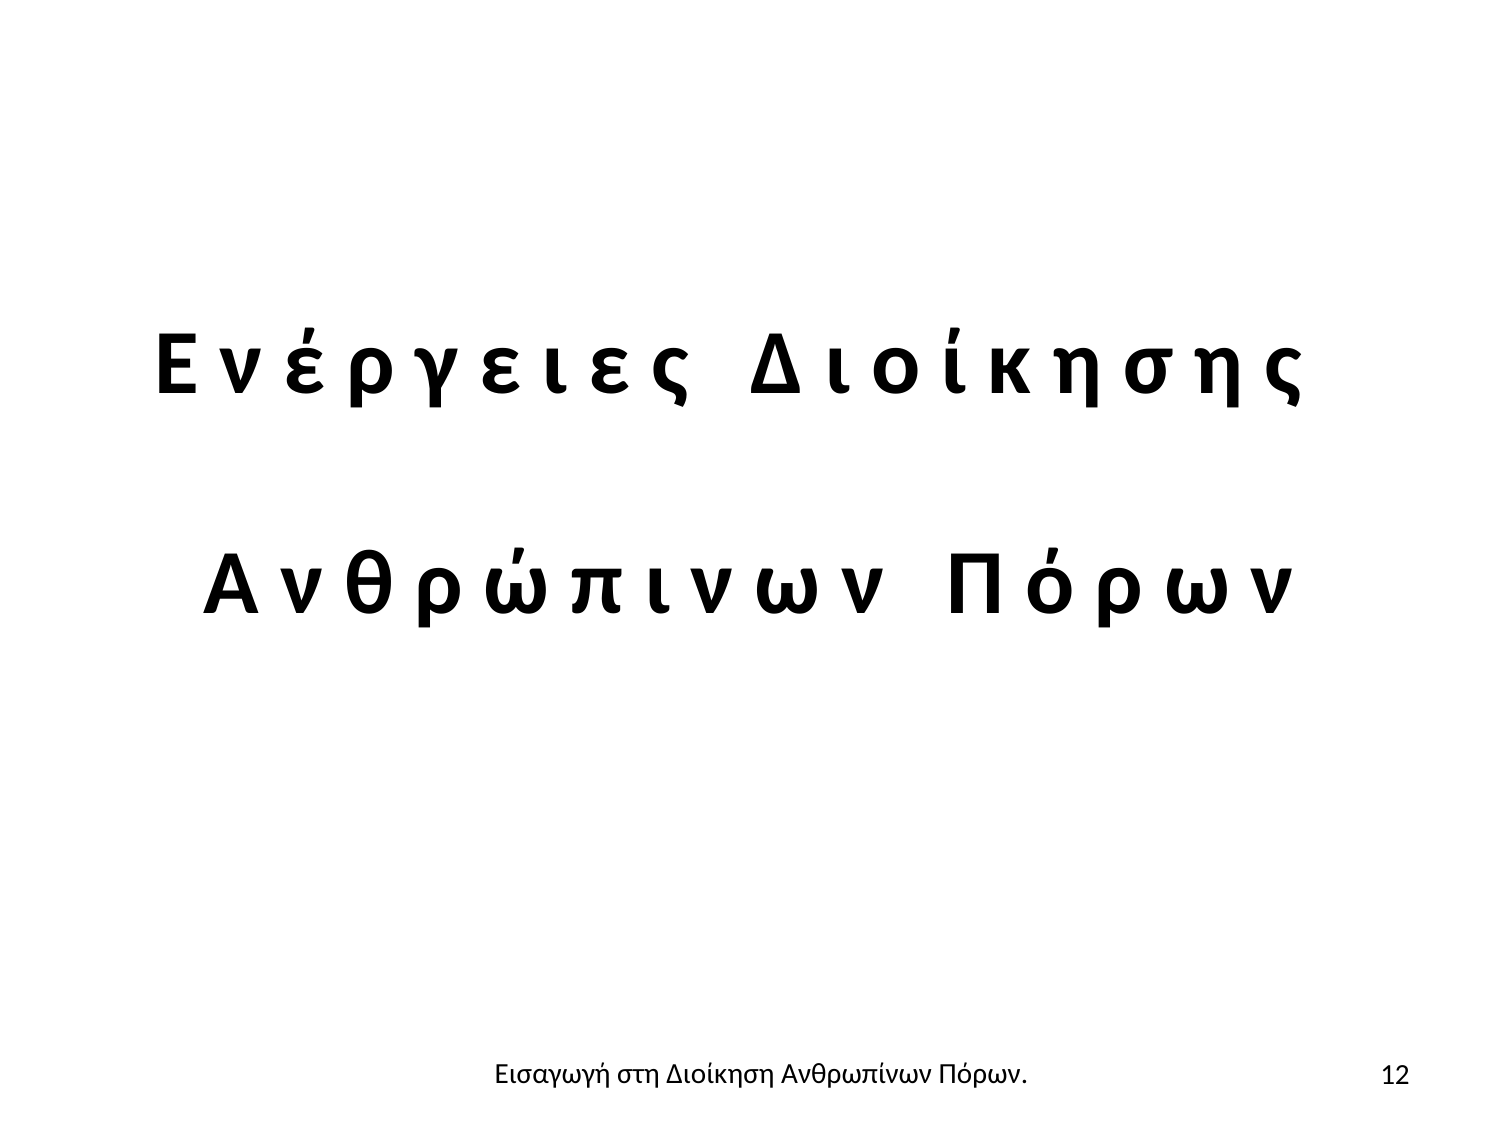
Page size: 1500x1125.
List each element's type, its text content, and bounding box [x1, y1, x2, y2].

slide_number 12 [1074, 1042, 1425, 1103]
title Ε ν έ ρ γ ε ι ε ς Δ ι ο ί κ η σ η ς Α ν θ ρ ώ π ι ν ω ν Π ό ρ ω ν [75, 373, 1425, 561]
text_box Εισαγωγή στη Διοίκηση Ανθρωπίνων Πόρων. [478, 1046, 1046, 1125]
